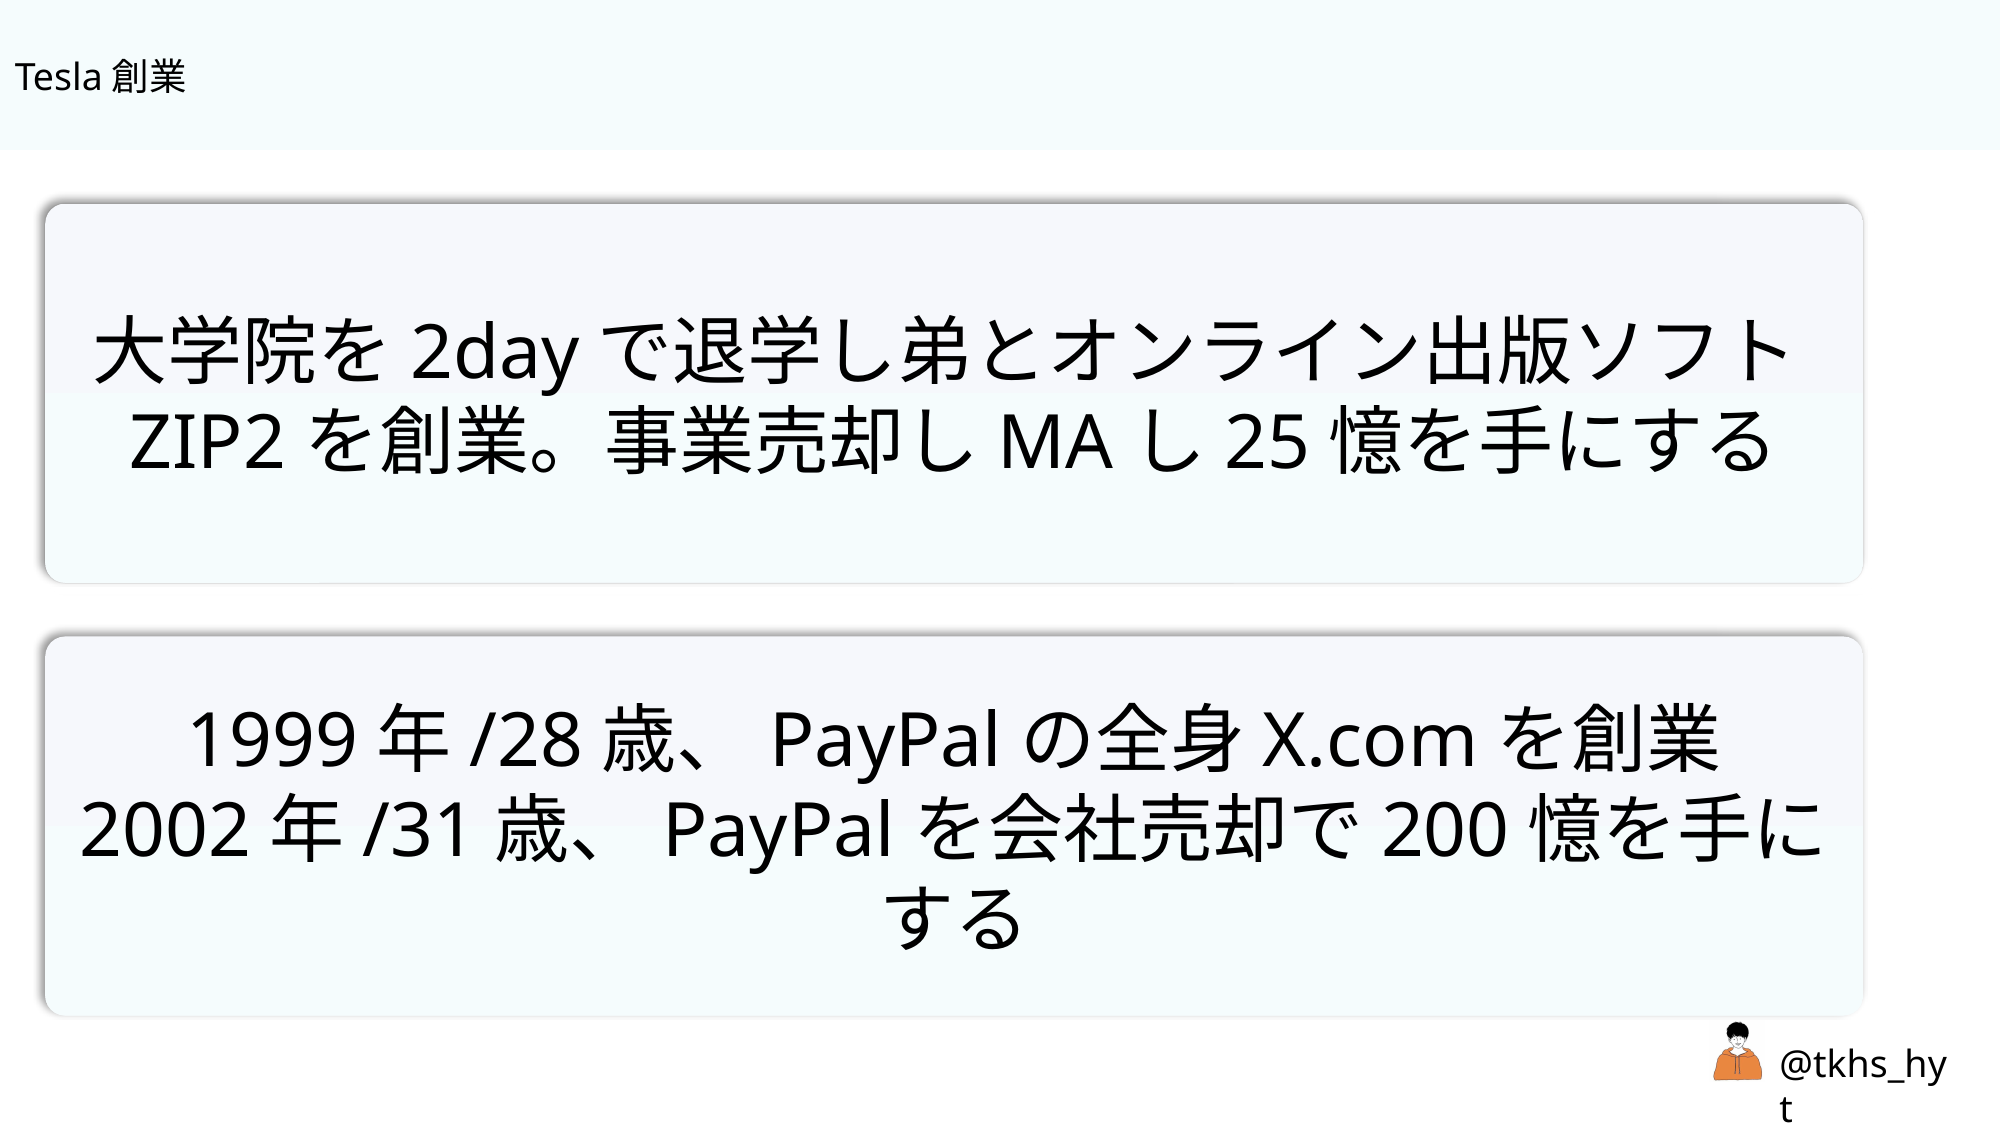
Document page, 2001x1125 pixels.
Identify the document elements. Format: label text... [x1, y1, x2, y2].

text_box Tesla創業 [0, 0, 2000, 151]
text_box 1999年/28歳、PayPalの全身X.comを創業 2002年/31歳、PayPalを会社売却で200憶を手にする [44, 635, 1865, 1017]
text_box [1709, 1020, 1976, 1094]
text_box 大学院を2dayで退学し弟とオンライン出版ソフトZIP2を創業。事業売却しMAし25憶を手にする [44, 202, 1865, 584]
